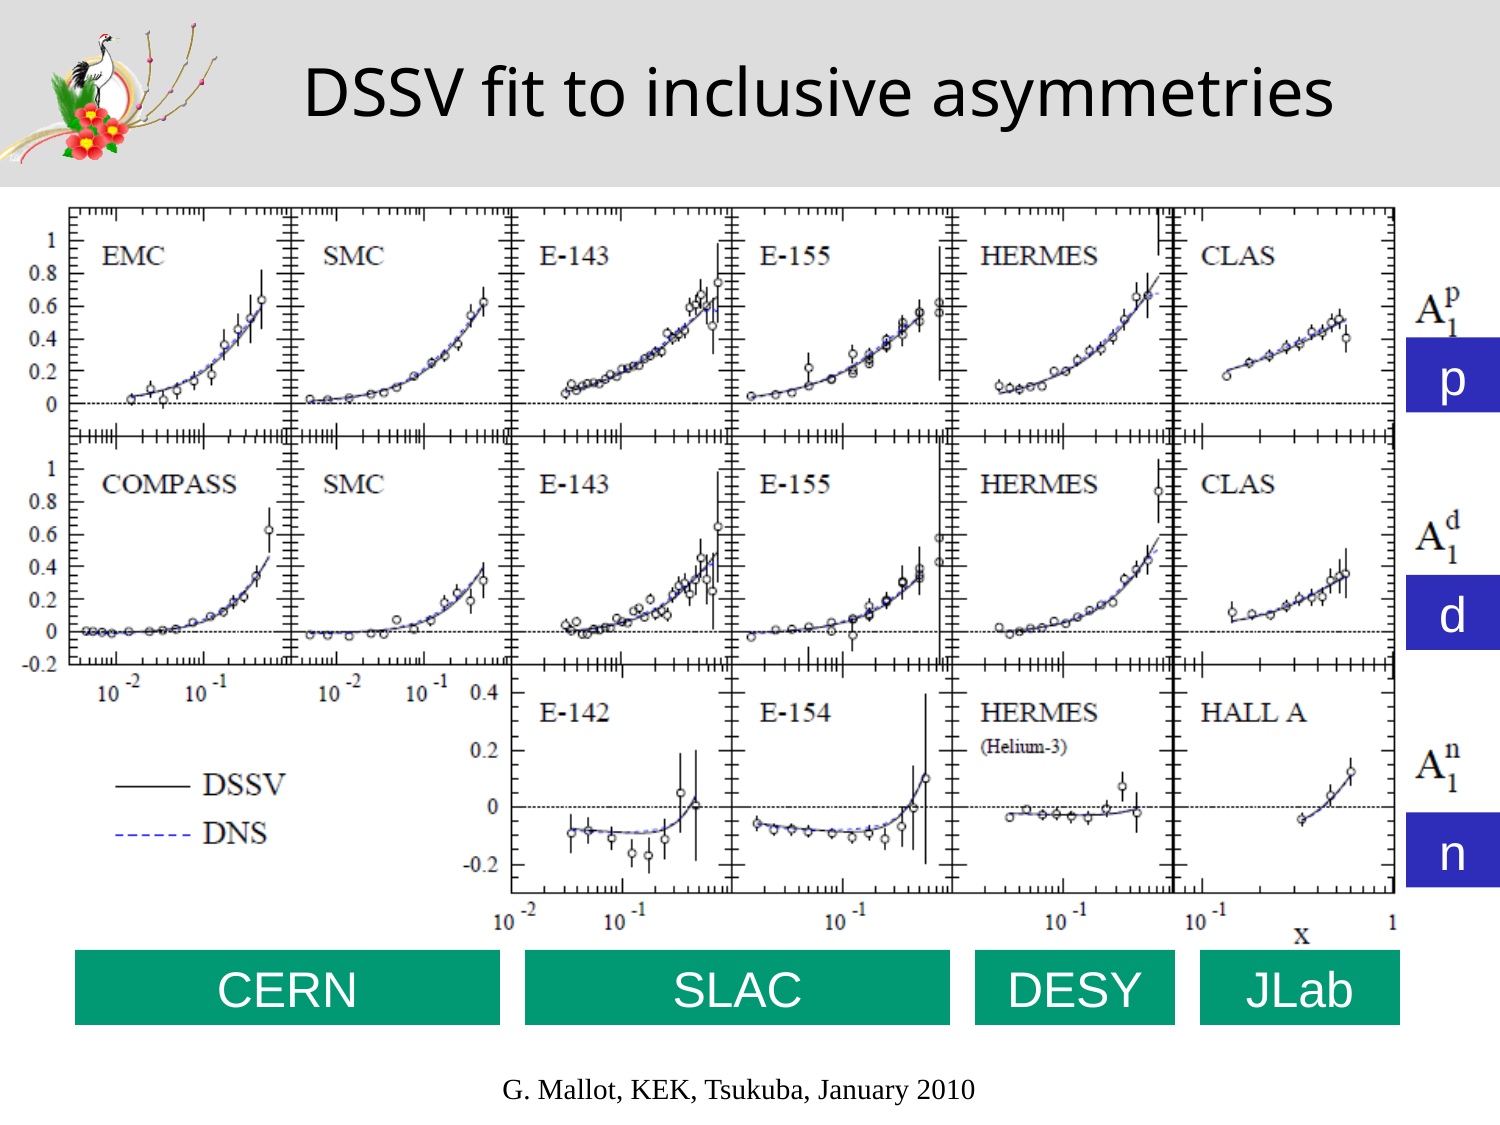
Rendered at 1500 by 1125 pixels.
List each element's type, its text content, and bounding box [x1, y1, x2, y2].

text_box CERN [75, 961, 500, 1025]
title DSSV fit to inclusive asymmetries [287, 24, 1500, 156]
picture [0, 0, 1500, 952]
text_box SLAC [525, 961, 950, 1025]
text_box DESY [975, 961, 1175, 1025]
footer G. Mallot, KEK, Tsukuba, January 2010 [478, 1049, 1001, 1125]
text_box JLab [1200, 961, 1400, 1025]
